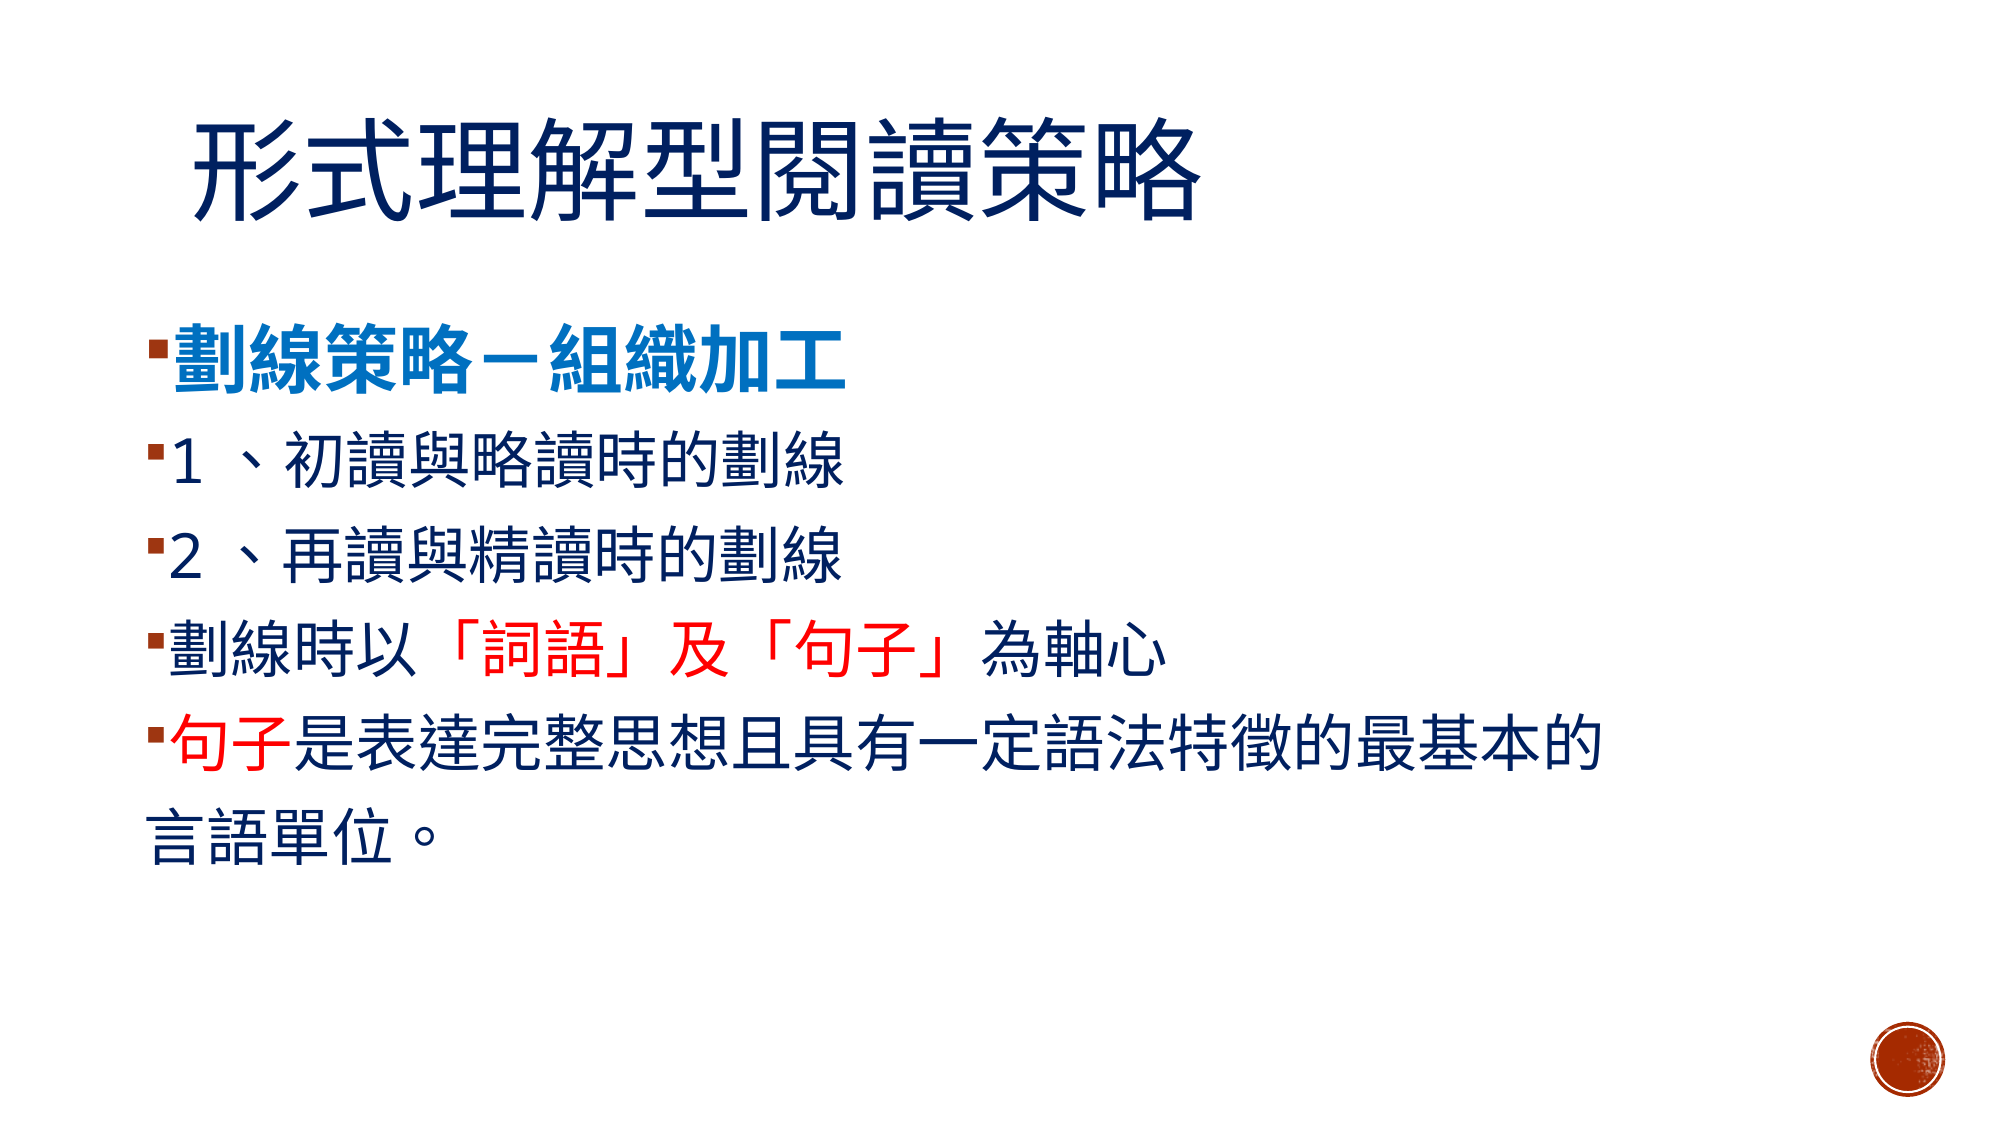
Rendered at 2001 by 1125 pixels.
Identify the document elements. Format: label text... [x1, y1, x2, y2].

list 劃線策略－組織加工 1、初讀與略讀時的劃線 2、再讀與精讀時的劃線 劃線時以「詞語」及「句子」為軸心 句子是表達完整思想且具有一定語法特徵的最基本的言語單位。 [128, 225, 1675, 1005]
title 形式理解型閱讀策略 [175, 79, 1826, 272]
